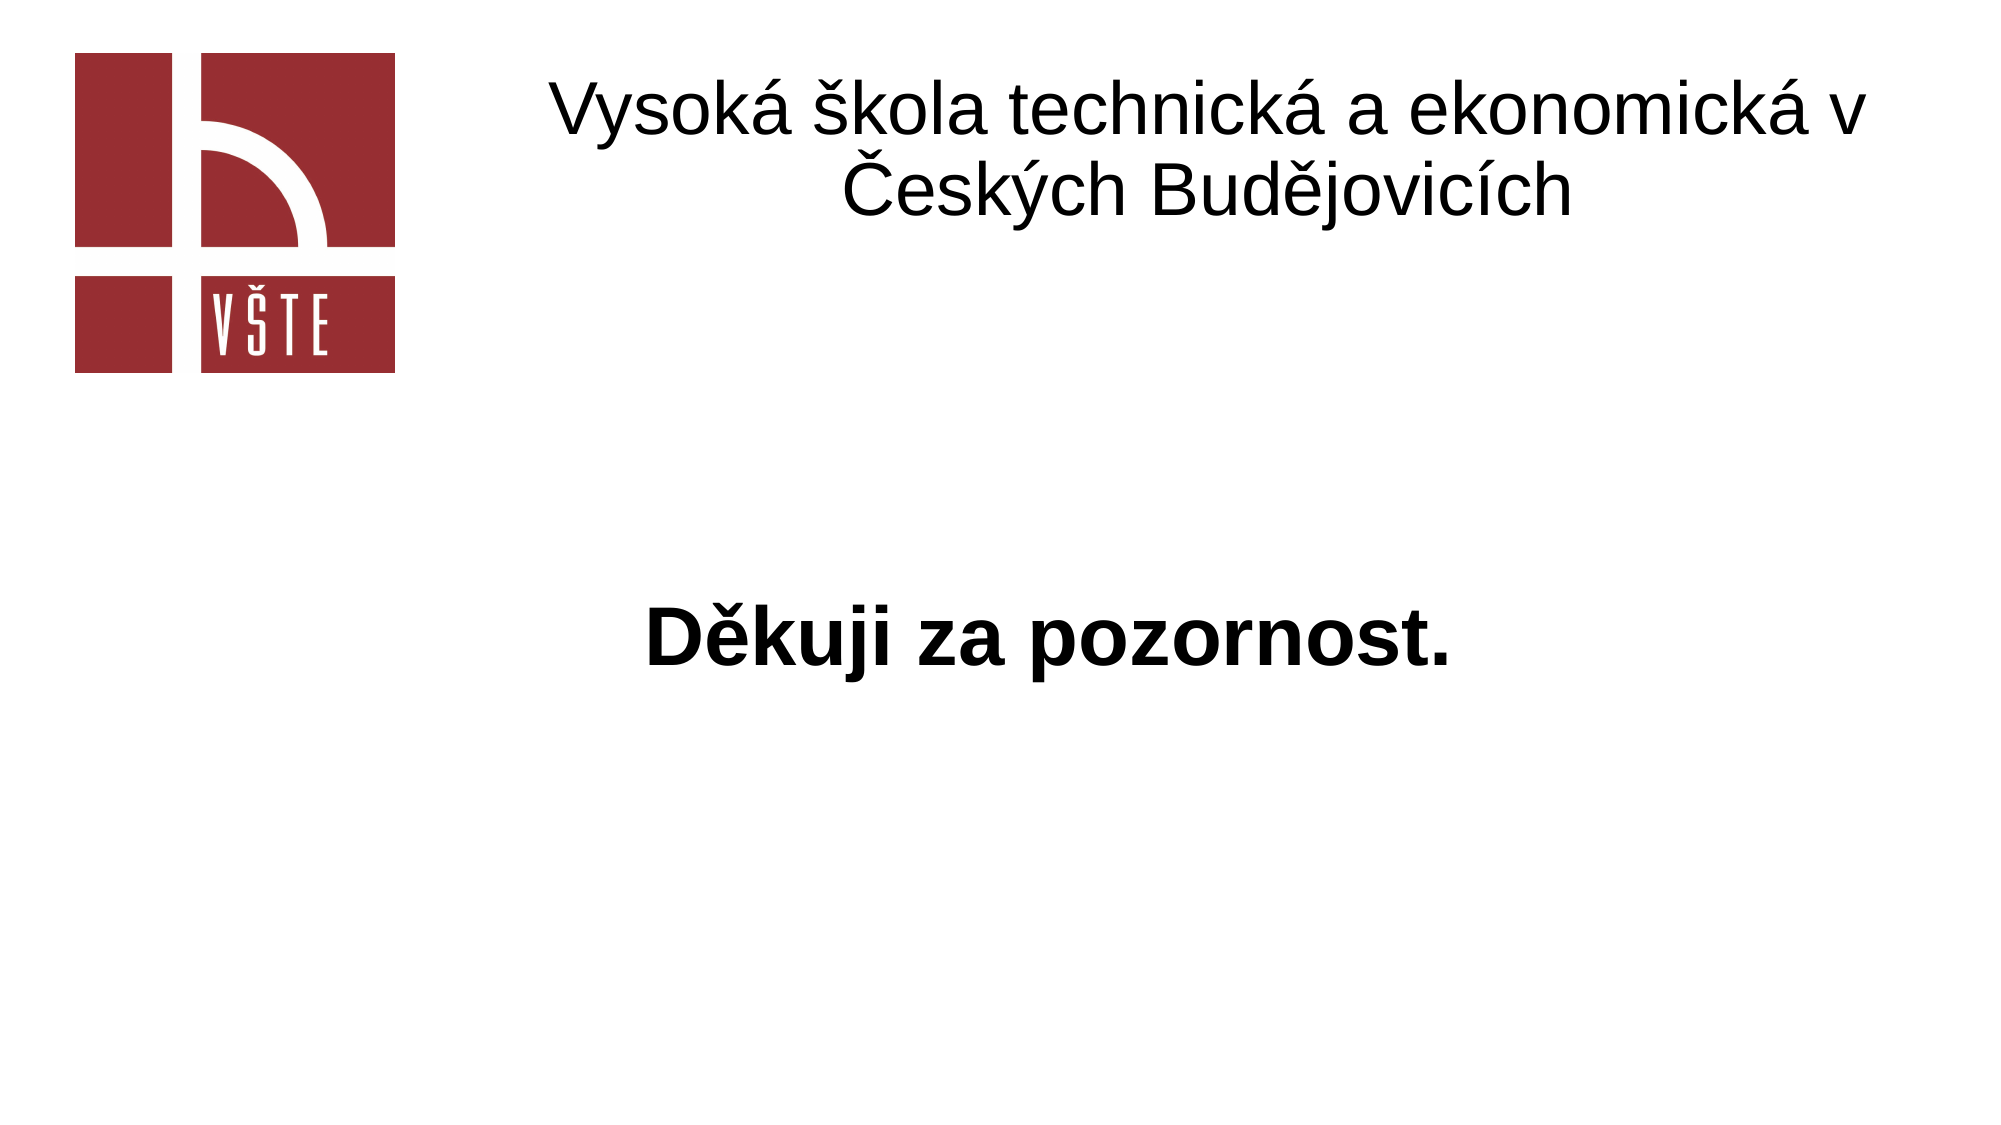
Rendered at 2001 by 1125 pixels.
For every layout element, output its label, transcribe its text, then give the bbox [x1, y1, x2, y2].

picture [75, 53, 395, 373]
subtitle Děkuji za pozornost. [298, 585, 1799, 858]
title Vysoká škola technická a ekonomická v Českých Budějovicích [516, 53, 1900, 240]
